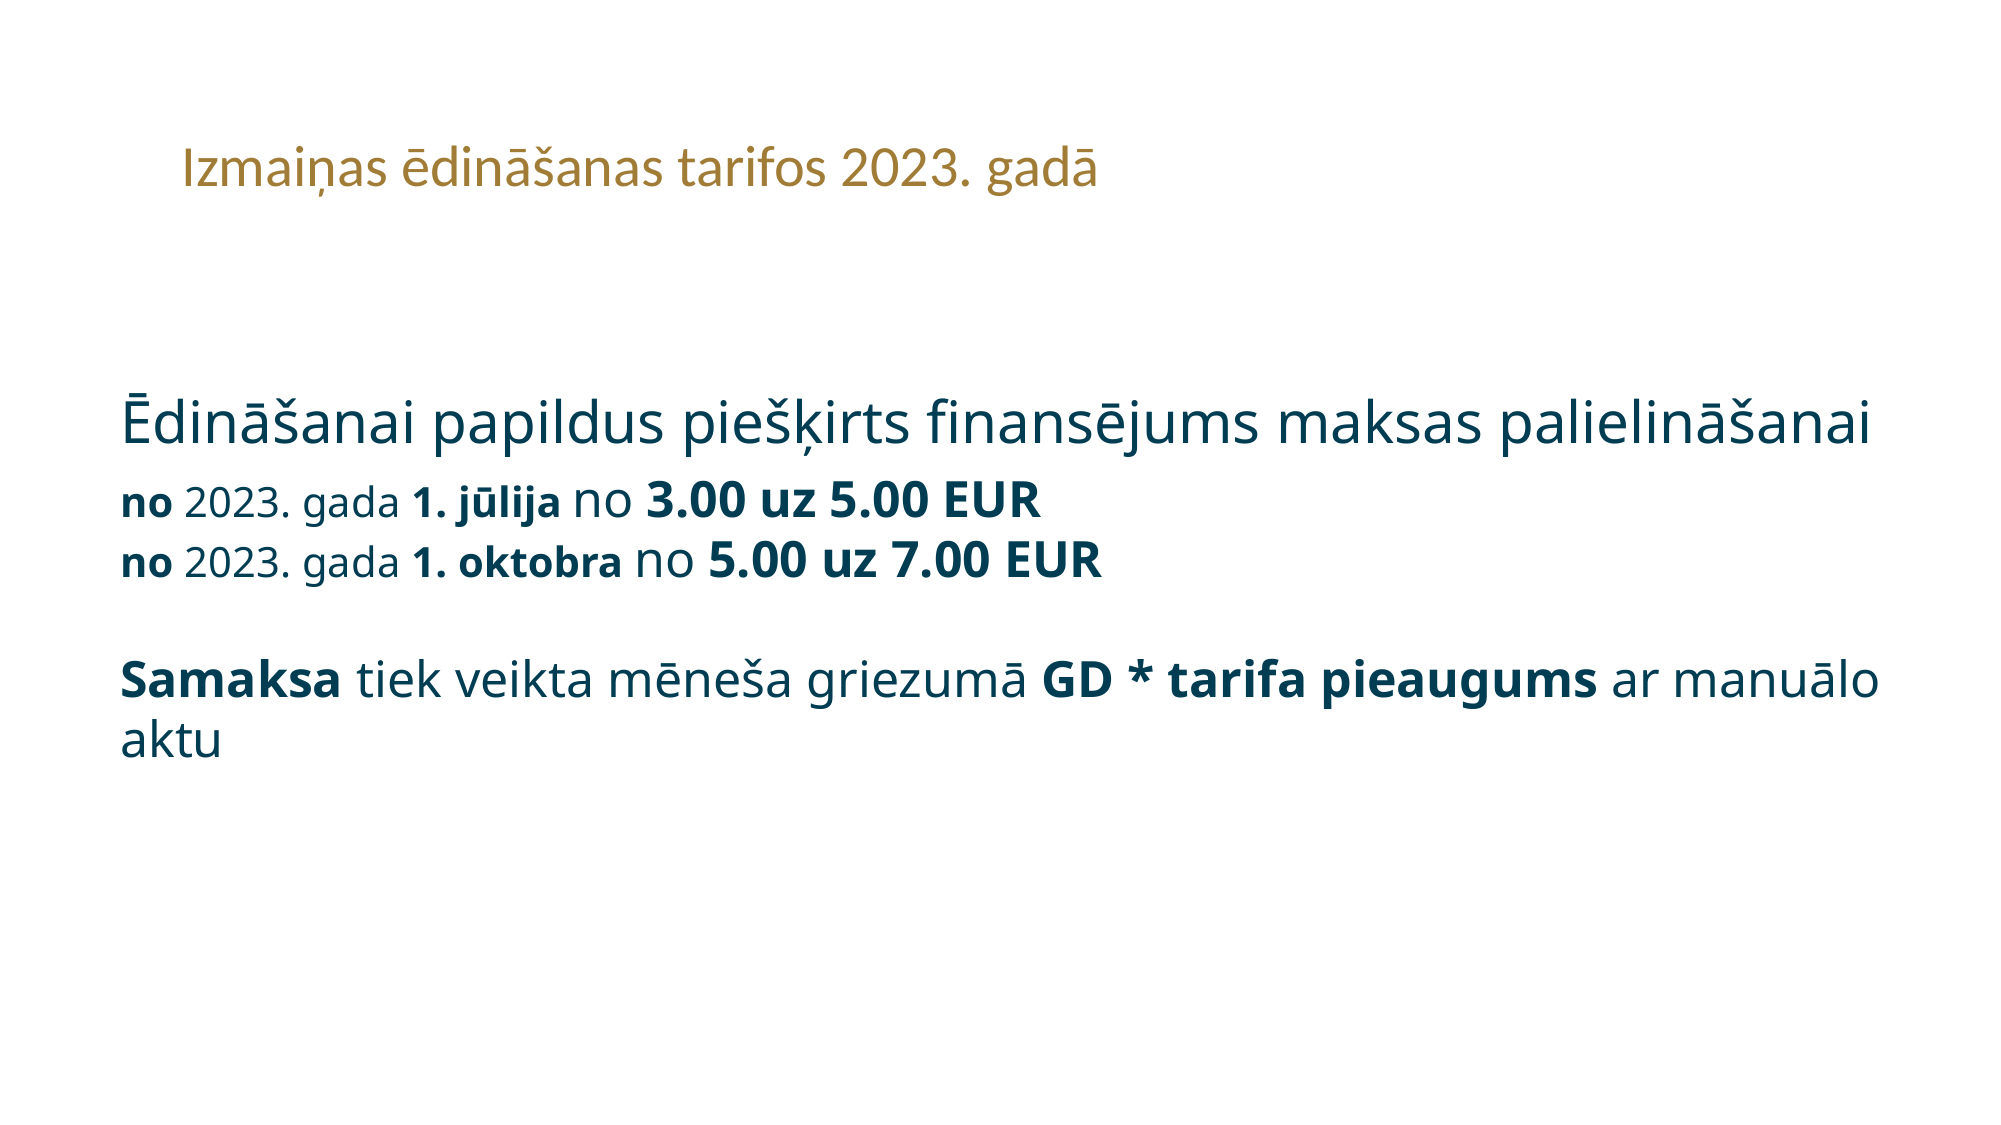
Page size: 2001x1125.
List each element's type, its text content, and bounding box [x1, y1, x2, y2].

text_box Izmaiņas ēdināšanas tarifos 2023. gadā [166, 120, 1950, 206]
text_box Ēdināšanai papildus piešķirts finansējums maksas palielināšanai no 2023. gada 1. jūlija no 3.00 uz 5.00 EUR no 2023. gada 1. oktobra no 5.00 uz 7.00 EUR Samaksa tiek veikta mēneša griezumā GD * tarifa pieaugums ar manuālo aktu [105, 377, 2000, 775]
